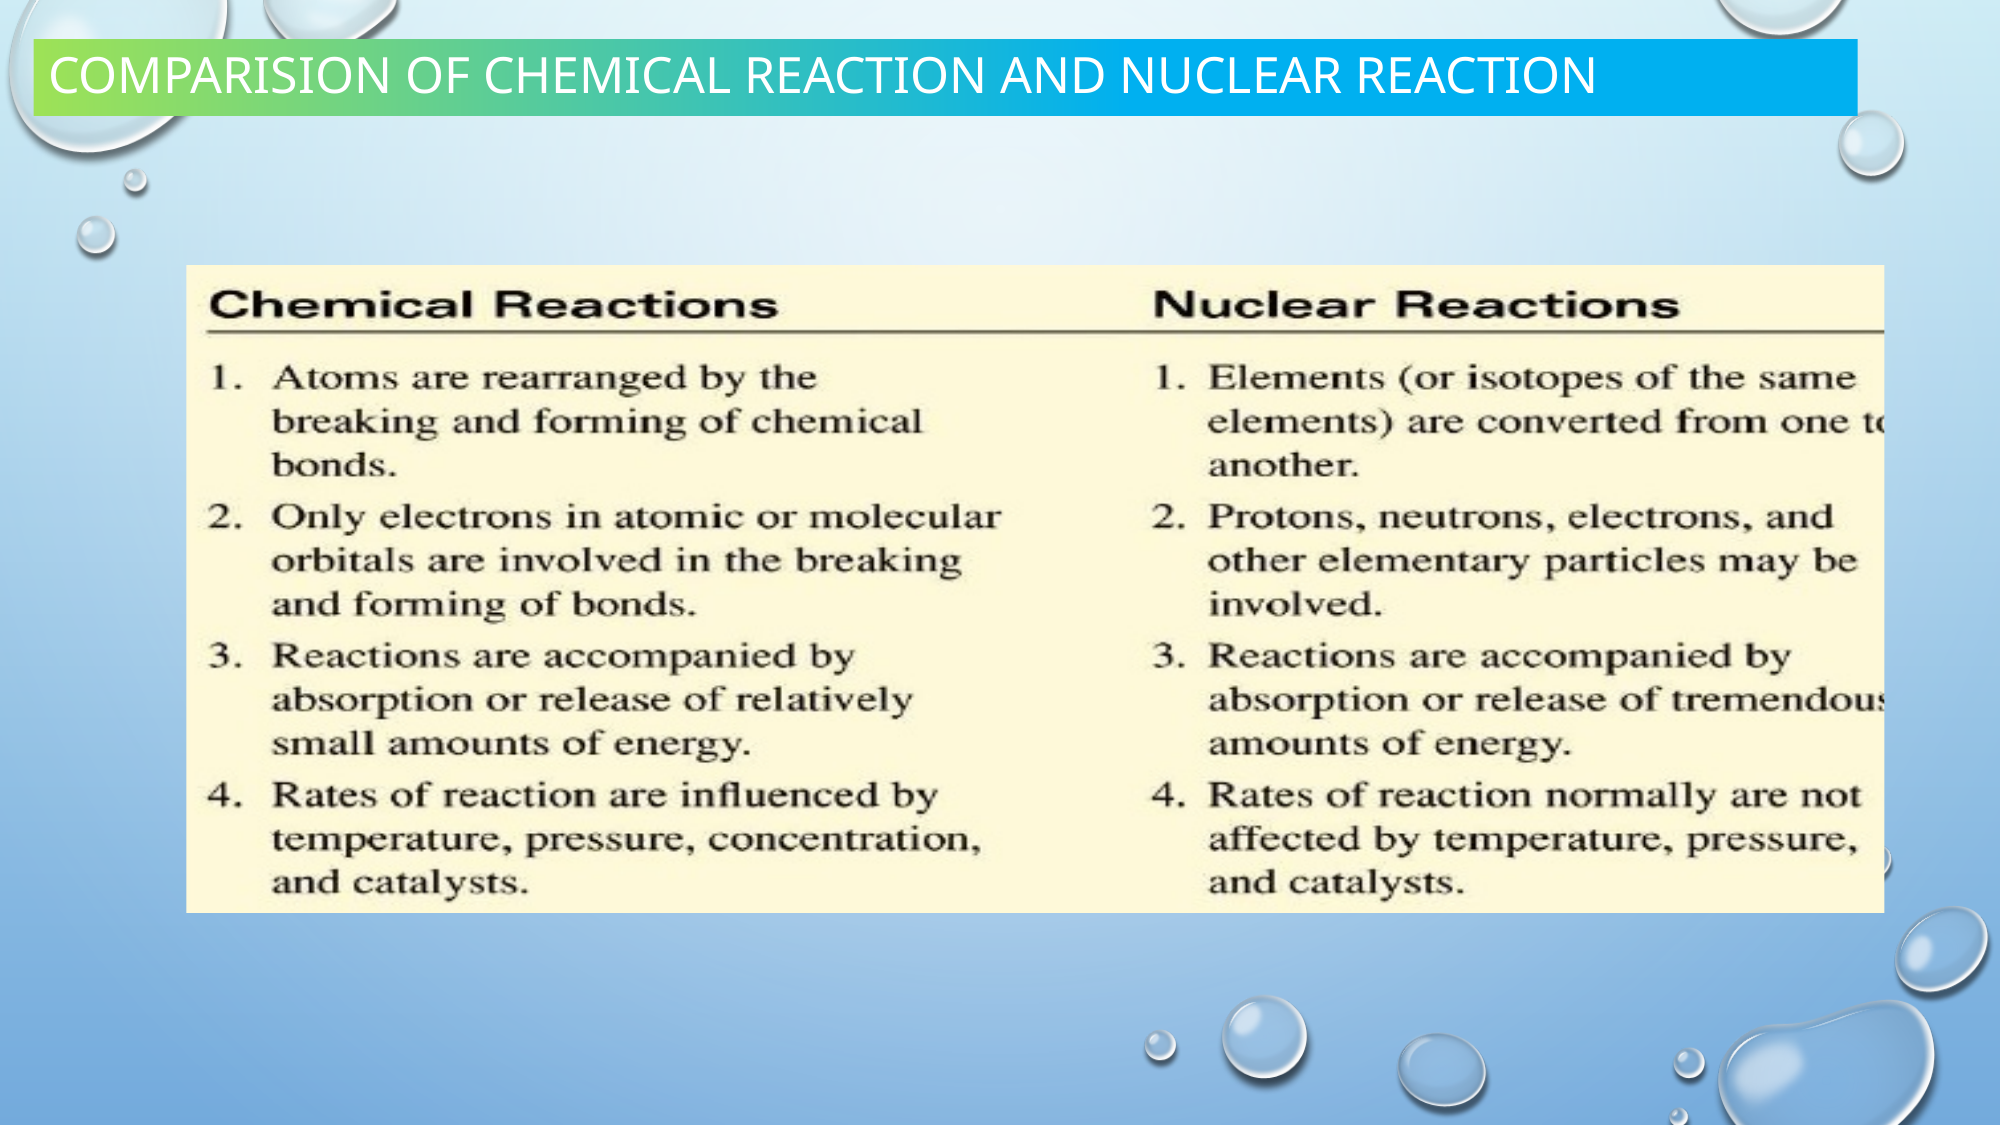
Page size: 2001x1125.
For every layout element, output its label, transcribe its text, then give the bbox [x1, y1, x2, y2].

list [186, 265, 1885, 913]
title Comparision of Chemical Reaction and Nuclear Reaction [33, 39, 1858, 116]
picture [0, 0, 2000, 1125]
